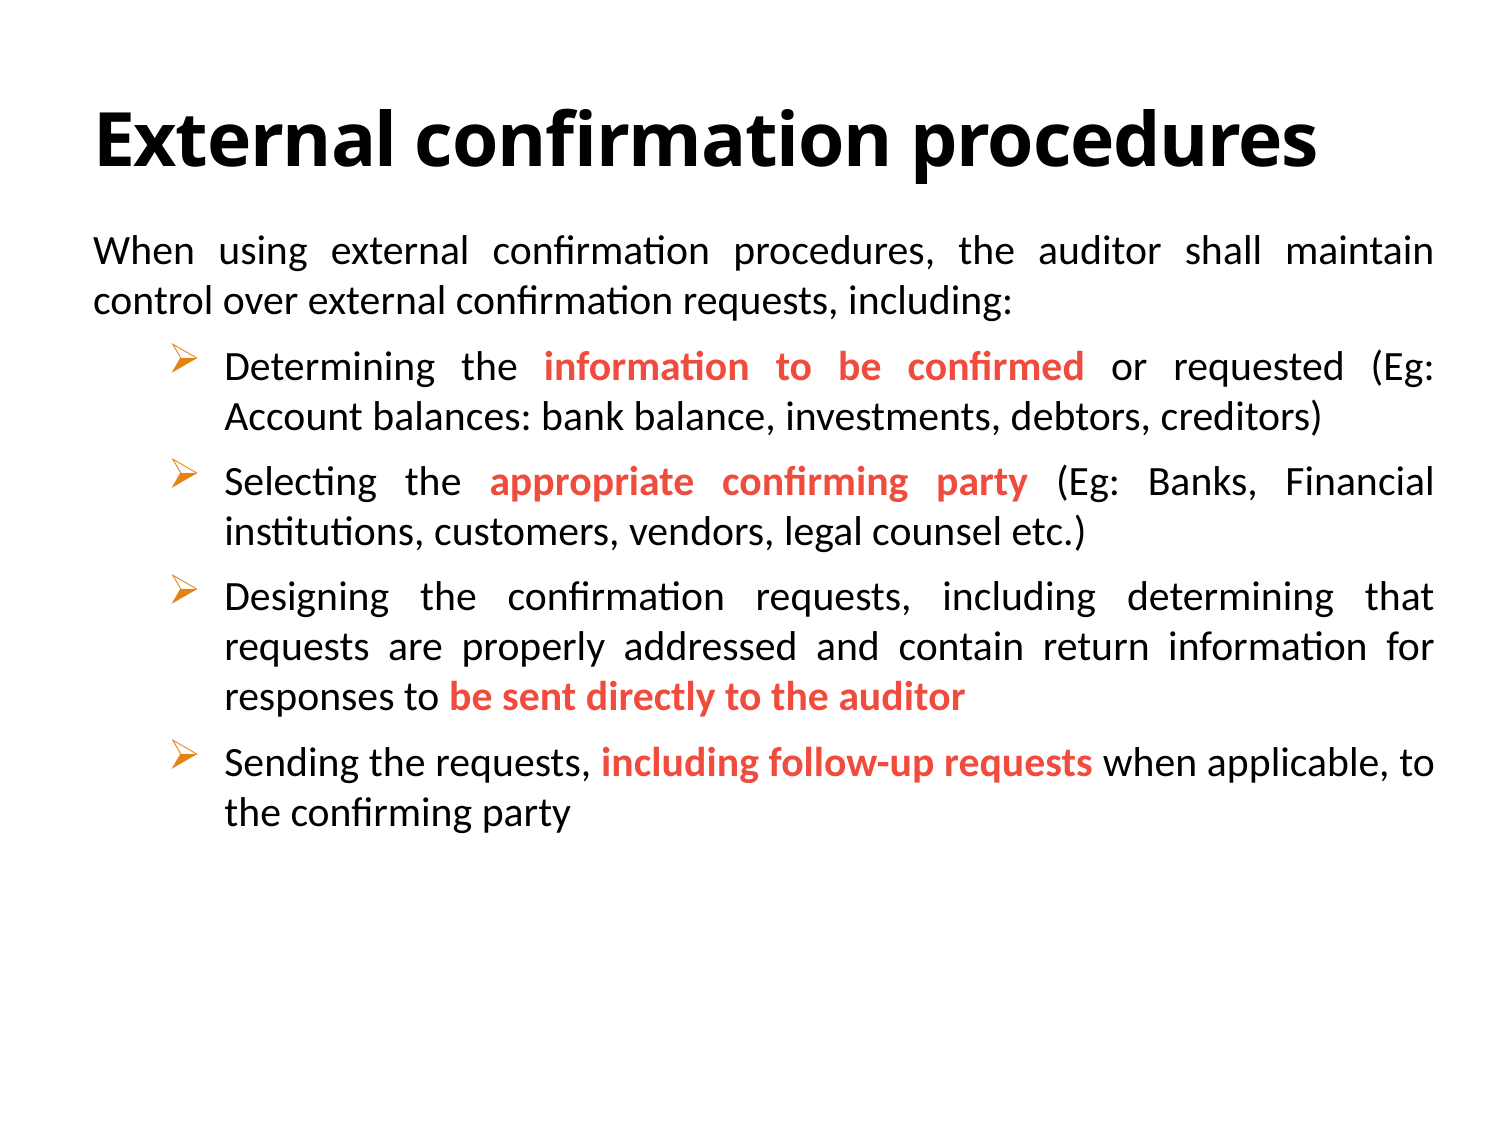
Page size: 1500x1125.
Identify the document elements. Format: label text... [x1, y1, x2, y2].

title External confirmation procedures [91, 90, 1436, 208]
text_box When using external confirmation procedures, the auditor shall maintain control over external confirmation requests, including: Determining the information to be confirmed or requested (Eg: Account balances: bank balance, investments, debtors, creditors) Selecting the appropriate confirming party (Eg: Banks, Financial institutions, customers, vendors, legal counsel etc.) Designing the confirmation requests, including determining that requests are properly addressed and contain return information for responses to be sent directly to the auditor Sending the requests, including follow-up requests when applicable, to the confirming party [91, 208, 1436, 835]
